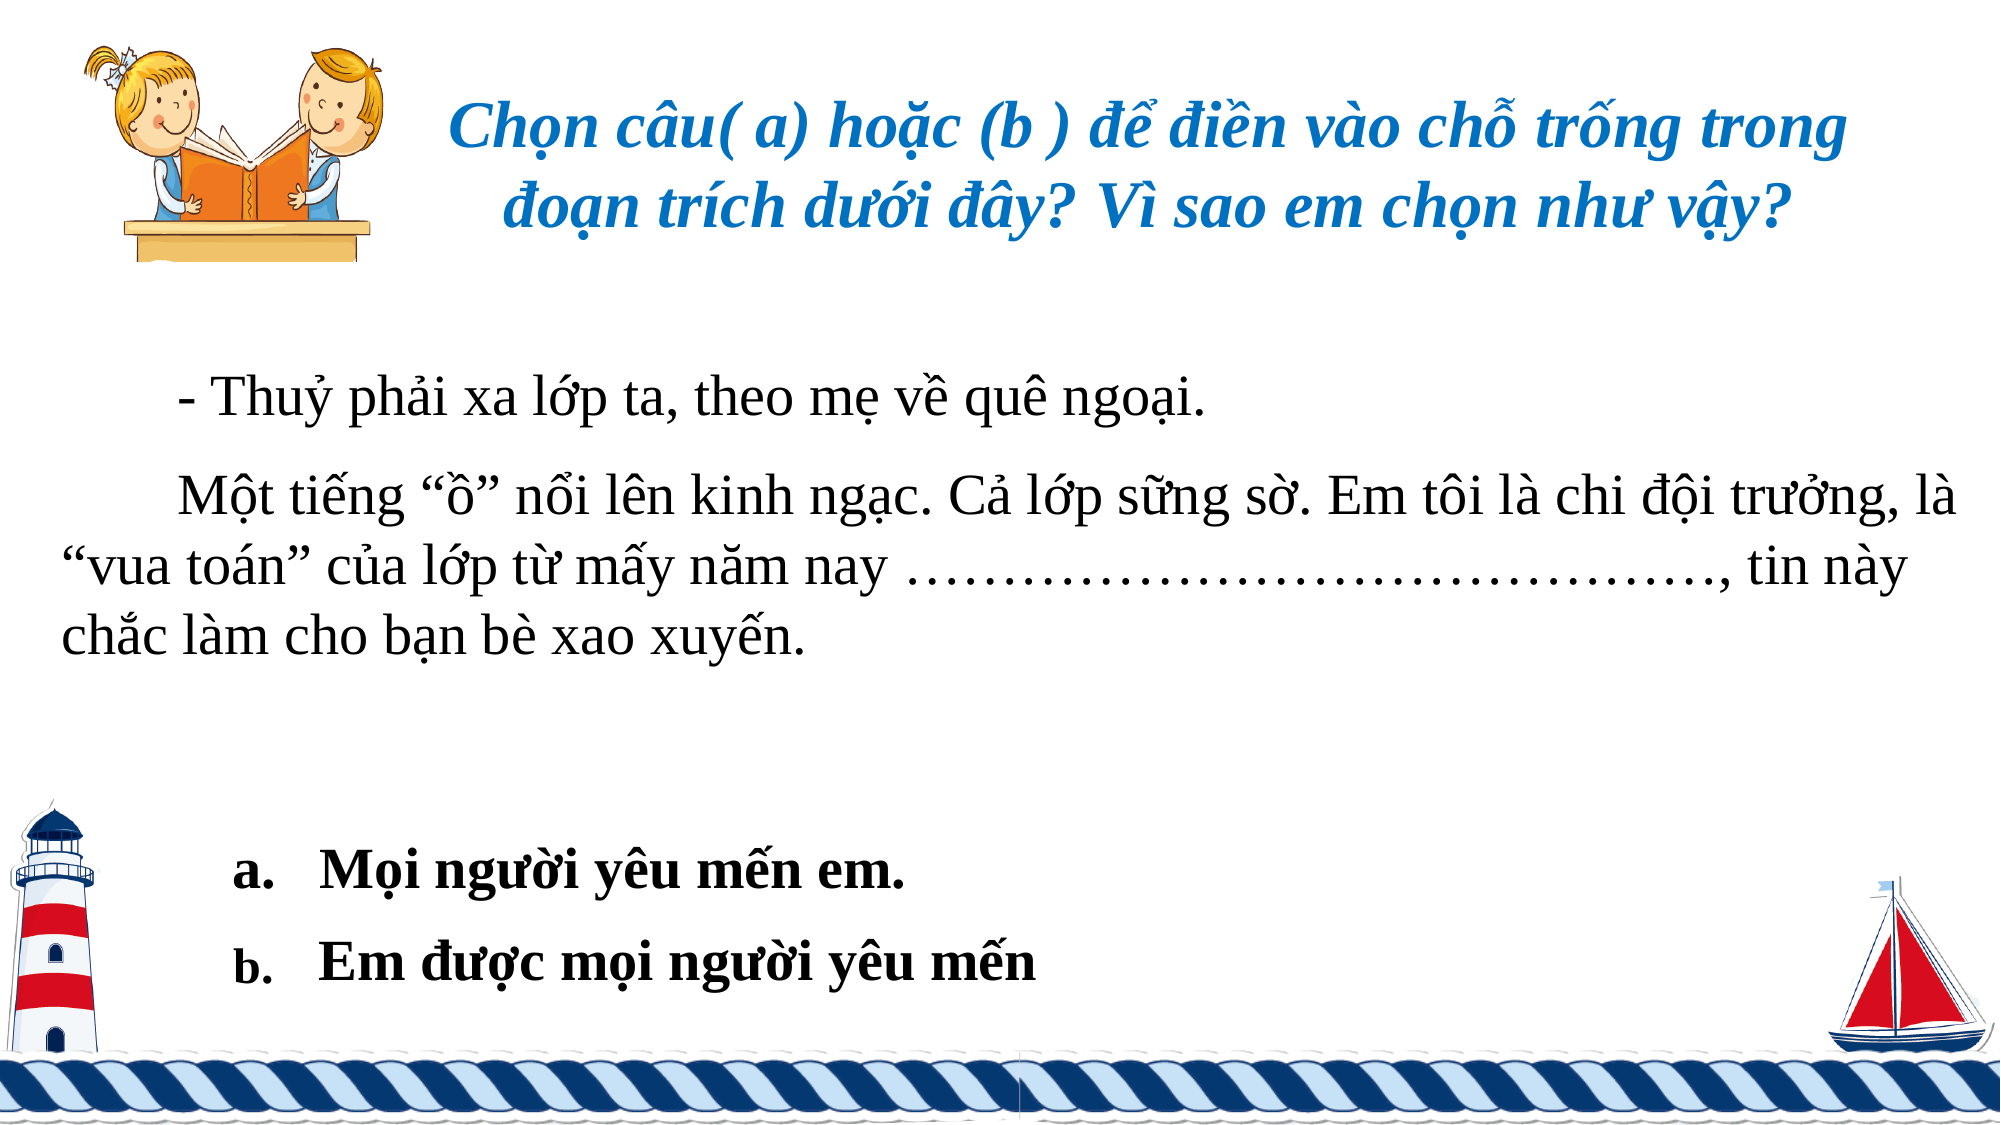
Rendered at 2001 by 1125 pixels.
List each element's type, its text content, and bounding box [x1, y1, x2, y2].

text_box Em được mọi người yêu mến [293, 914, 1392, 1000]
text_box a. Mọi người yêu mến em. [217, 823, 1480, 908]
text_box b. [204, 917, 327, 1003]
picture [0, 792, 2001, 1125]
picture [83, 45, 384, 262]
text_box Chọn câu( a) hoặc (b ) để điền vào chỗ trống trong đoạn trích dưới đây? Vì sao em chọn như vậy? [400, 73, 1899, 249]
text_box - Thuỷ phải xa lớp ta, theo mẹ về quê ngoại. Một tiếng “ồ” nổi lên kinh ngạc. Cả lớp sững sờ. Em tôi là chi đội trưởng, là “vua toán” của lớp từ mấy năm nay ……………………………………, tin này chắc làm cho bạn bè xao xuyến. [46, 349, 2000, 674]
